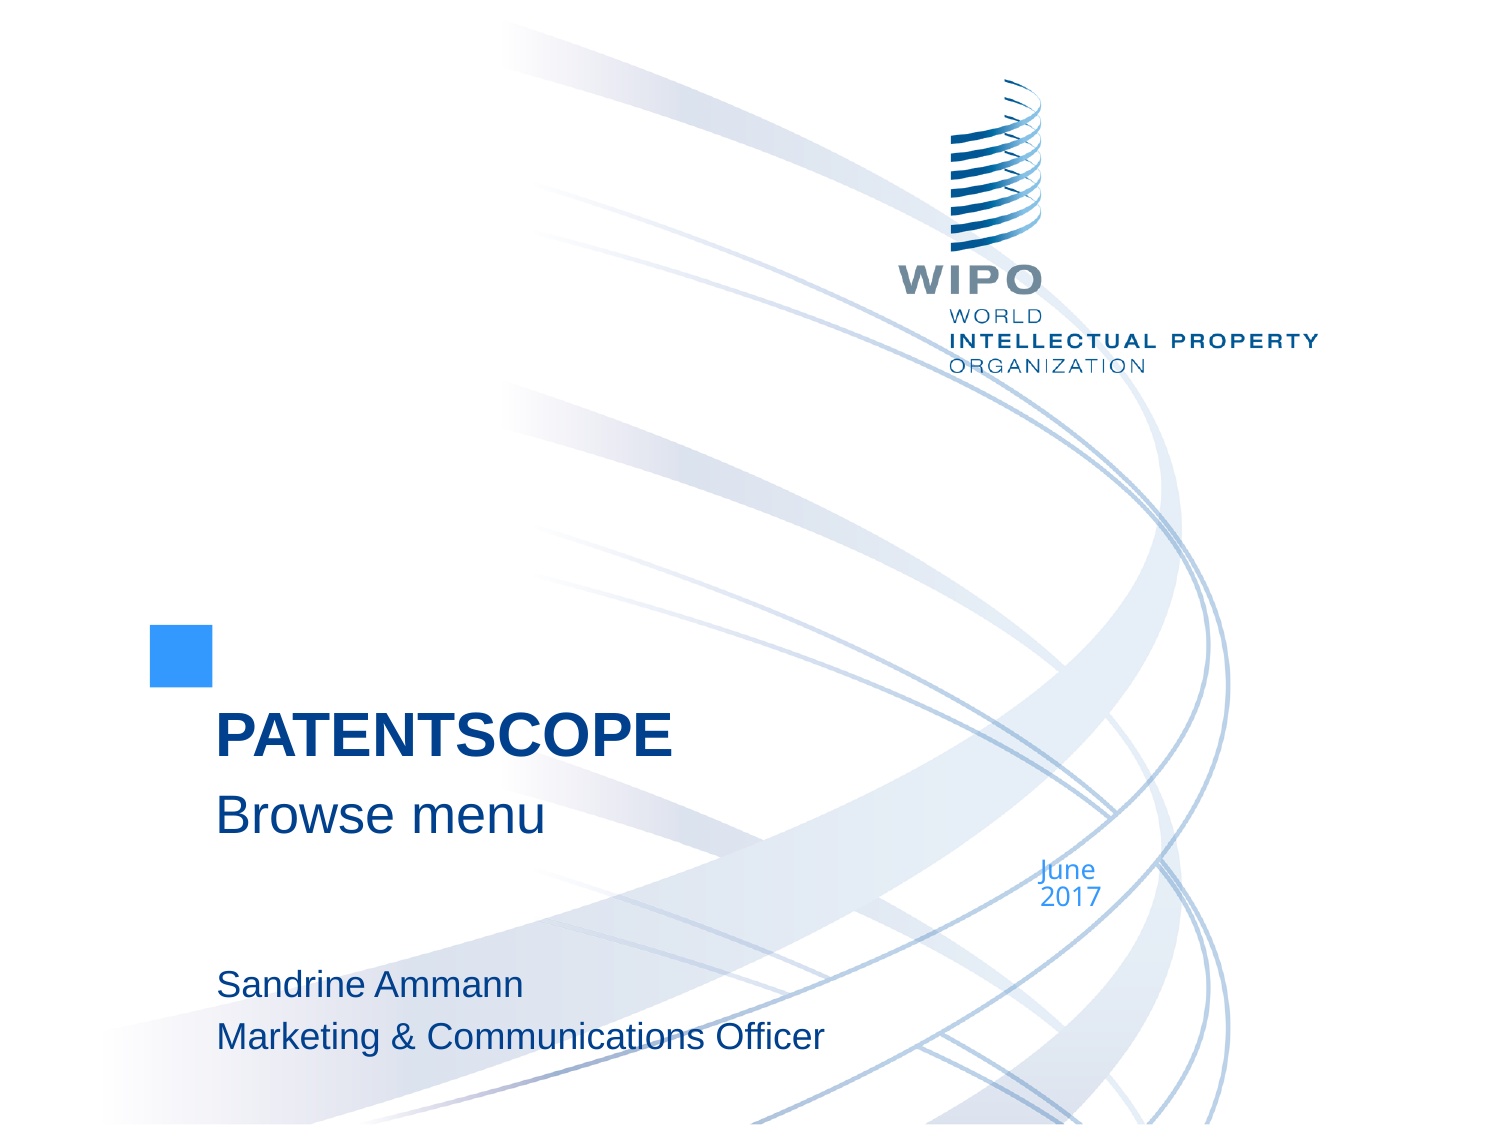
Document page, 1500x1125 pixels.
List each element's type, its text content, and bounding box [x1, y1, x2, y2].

picture [0, 0, 1500, 1125]
subtitle PATENTSCOPE Browse menu [200, 686, 1010, 905]
text_box Sandrine Ammann Marketing & Communications Officer [201, 952, 1340, 1070]
text_box June 2017 [1025, 861, 1378, 981]
text_box [149, 624, 213, 688]
